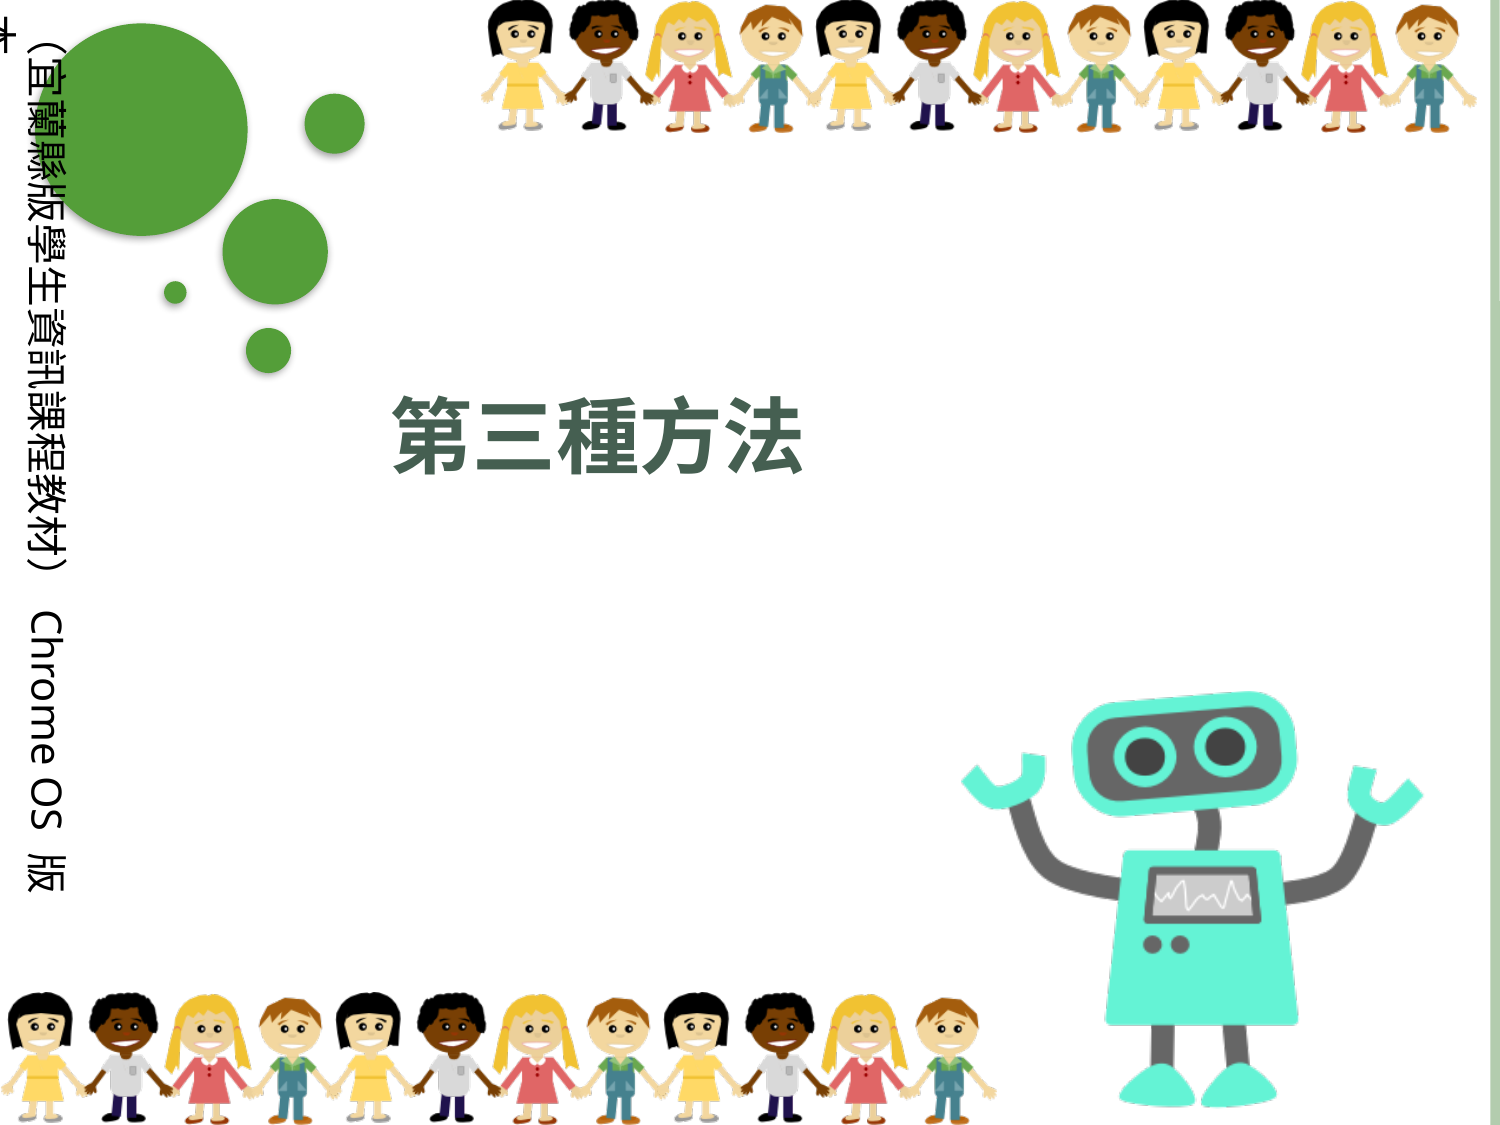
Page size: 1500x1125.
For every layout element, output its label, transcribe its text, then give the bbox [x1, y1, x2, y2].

picture [0, 691, 1425, 1125]
picture [480, 0, 1477, 133]
title 第三種方法 [375, 180, 1388, 492]
slide_number 10 [1400, 940, 1500, 1026]
